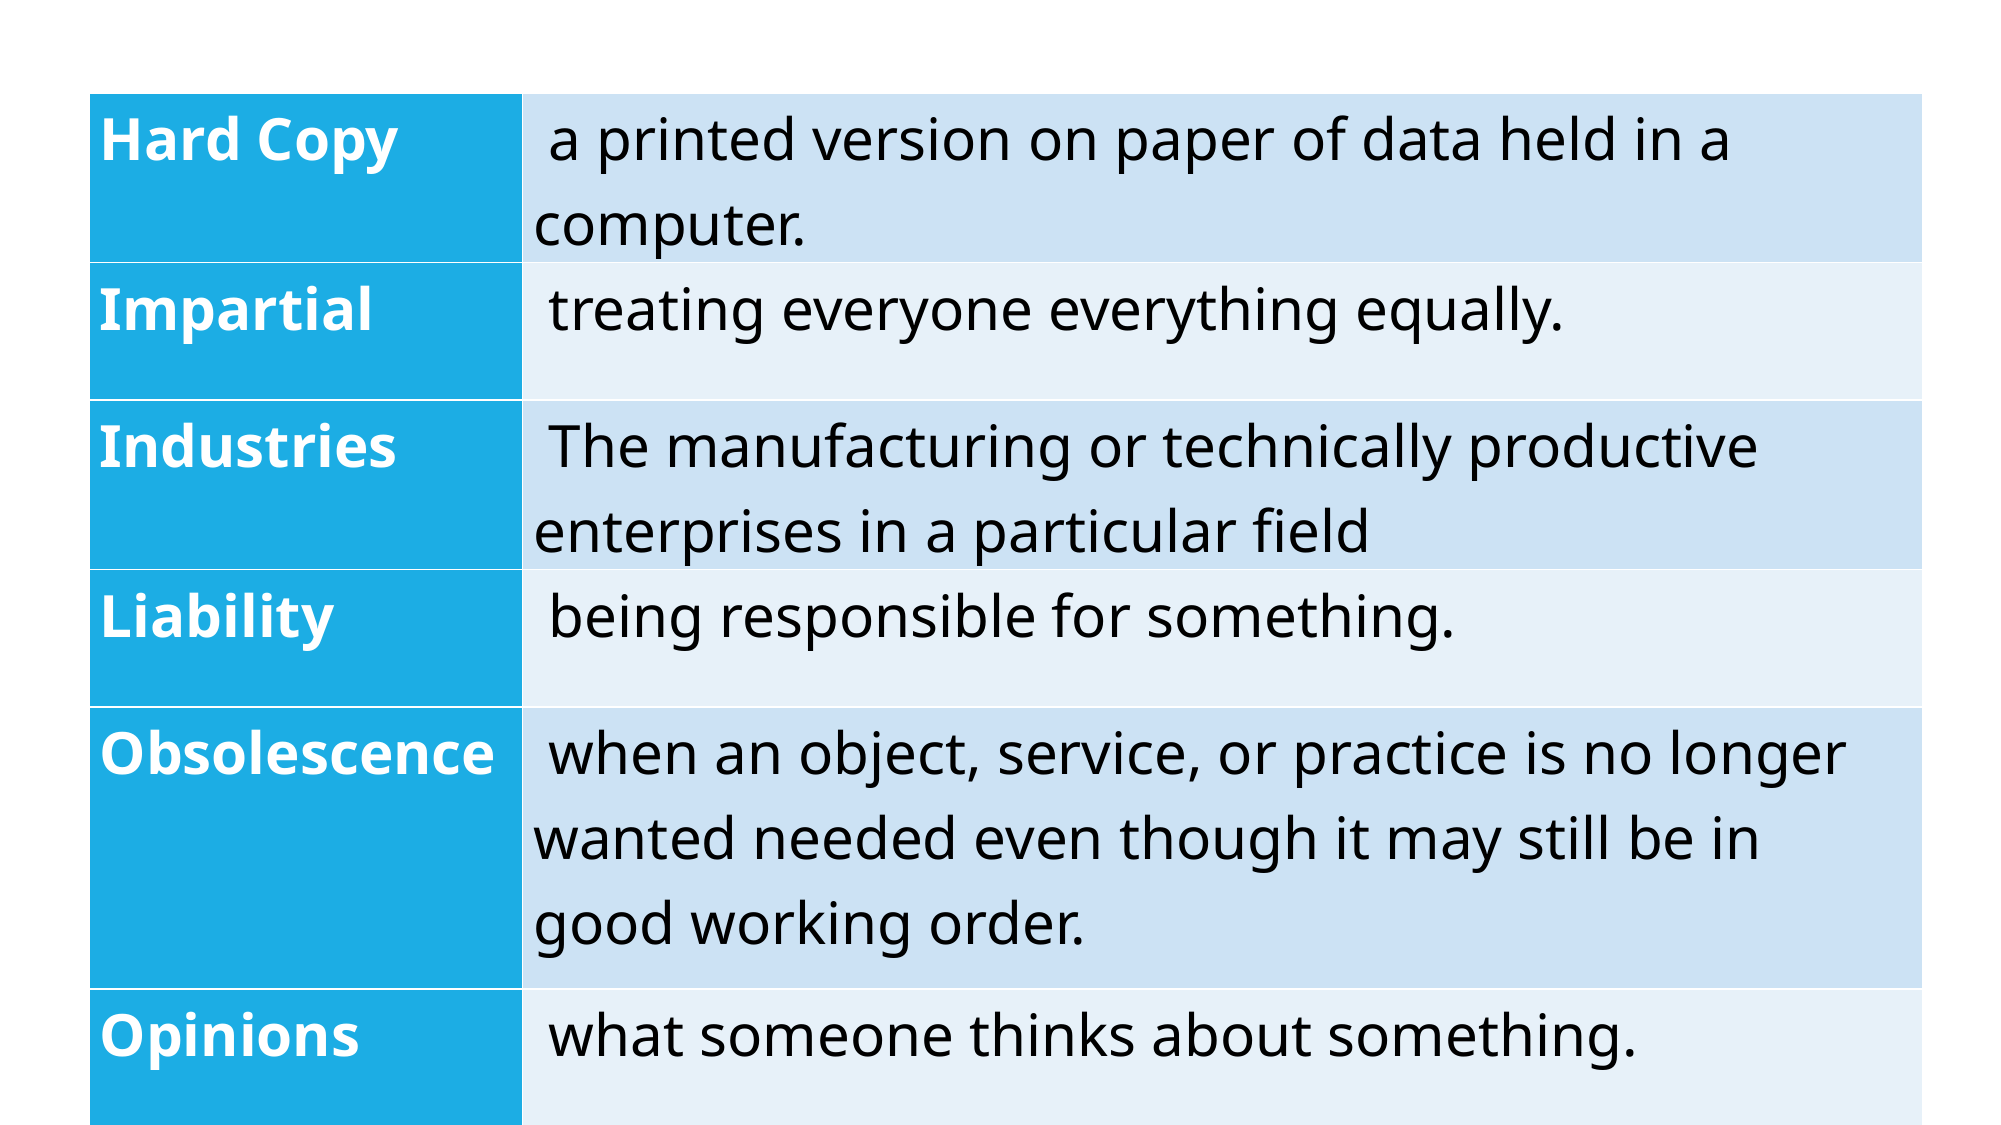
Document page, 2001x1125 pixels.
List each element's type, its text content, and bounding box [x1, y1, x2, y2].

table_cell Liability [90, 570, 522, 706]
table_cell being responsible for something. [523, 570, 1922, 706]
table_cell Impartial [90, 263, 522, 399]
table_header Hard Copy [90, 94, 522, 262]
table_header a printed version on paper of data held in a computer. [523, 94, 1922, 262]
table_cell Industries [90, 401, 522, 569]
table_cell when an object, service, or practice is no longer wanted needed even though it may still be in good working order. [523, 708, 1922, 988]
table_cell The manufacturing or technically productive enterprises in a particular field [523, 401, 1922, 569]
table_cell treating everyone everything equally. [523, 263, 1922, 399]
table_cell Opinions [90, 990, 522, 1125]
table_cell what someone thinks about something. [523, 990, 1922, 1125]
table_cell Obsolescence [90, 708, 522, 988]
